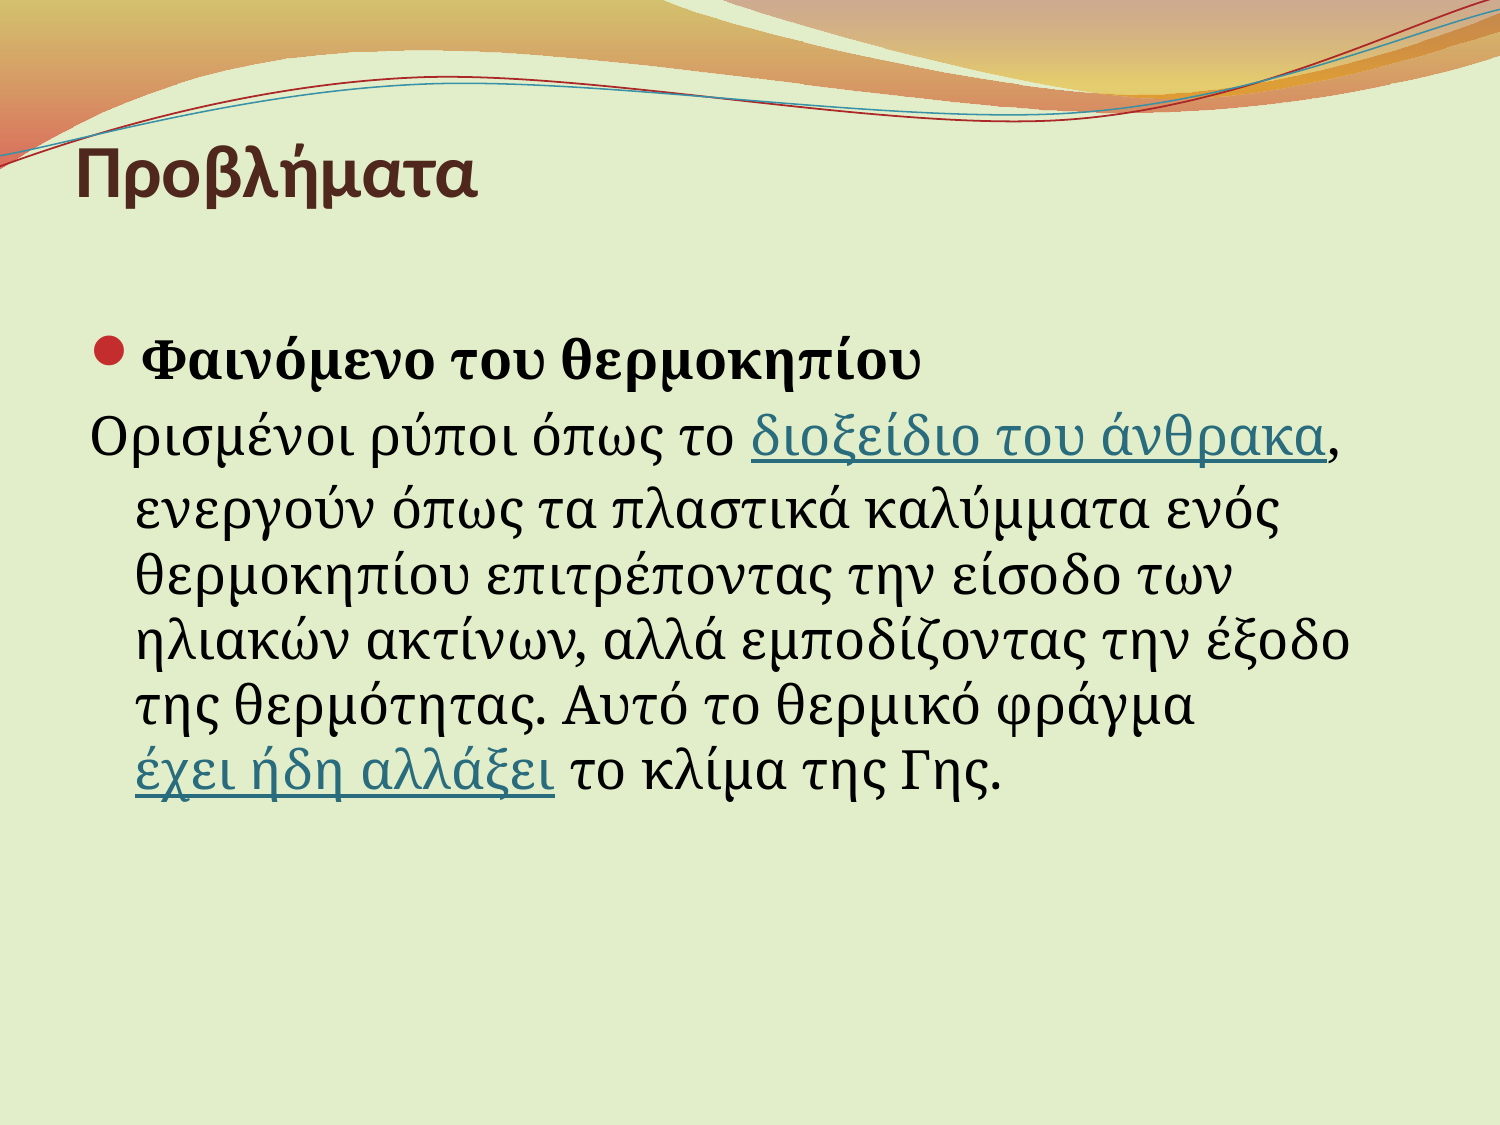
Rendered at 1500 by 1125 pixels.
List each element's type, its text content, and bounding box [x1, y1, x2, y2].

list Φαινόμενο του θερμοκηπίου Ορισμένοι ρύποι όπως το διοξείδιο του άνθρακα, ενεργούν όπως τα πλαστικά καλύμματα ενός θερμοκηπίου επιτρέποντας την είσοδο των ηλιακών ακτίνων, αλλά εμποδίζοντας την έξοδο της θερμότητας. Αυτό το θερμικό φράγμα έχει ήδη αλλάξει το κλίμα της Γης. [75, 317, 1425, 1038]
title Προβλήματα [75, 115, 1425, 303]
